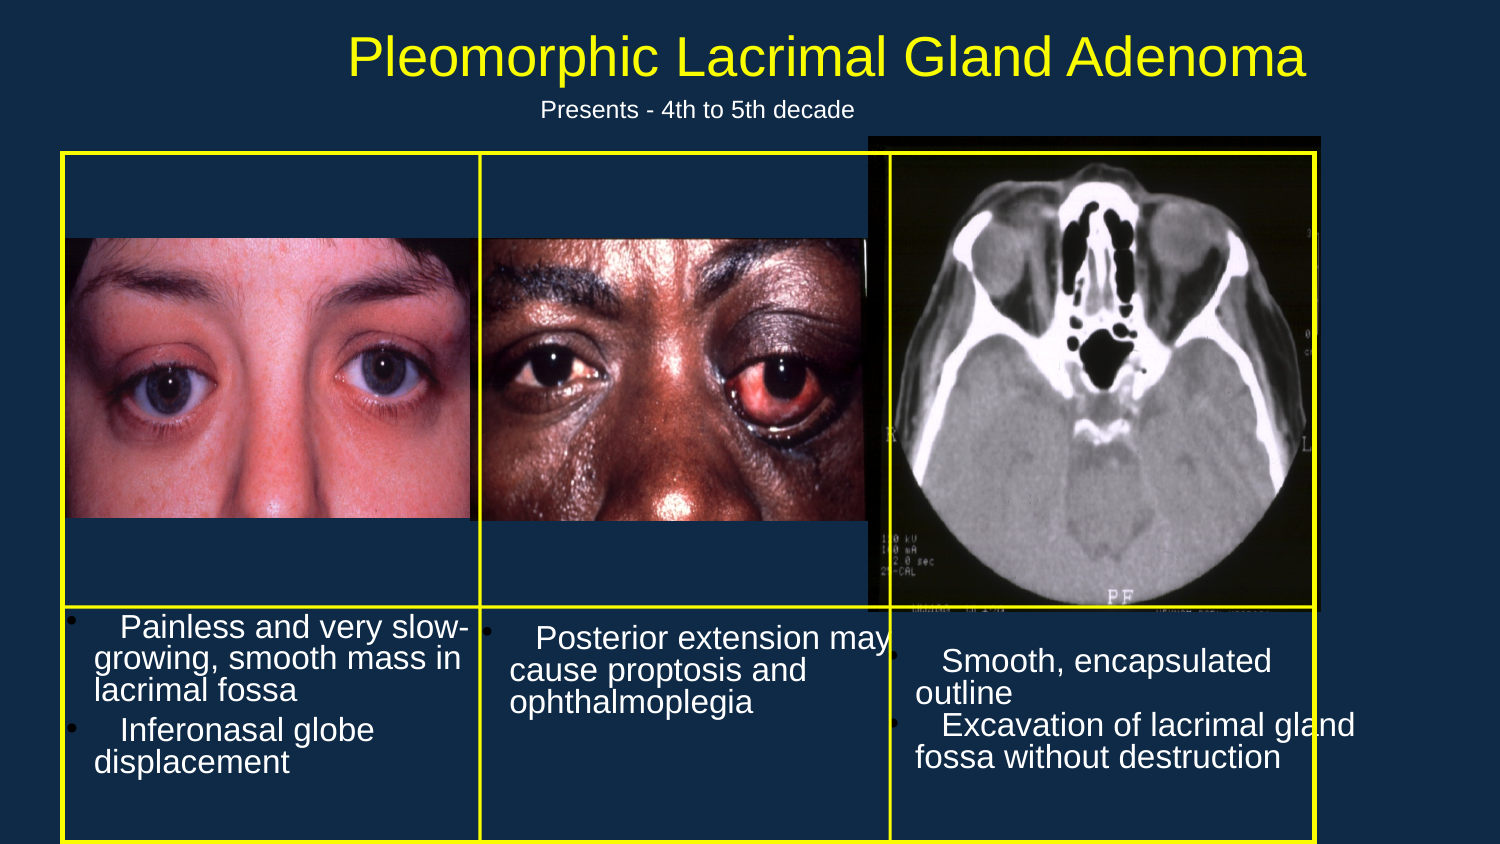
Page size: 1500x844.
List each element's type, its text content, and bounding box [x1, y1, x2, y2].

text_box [52, 135, 1359, 844]
text_box Pleomorphic Lacrimal Gland Adenoma [335, 14, 1319, 94]
text_box Presents - 4th to 5th decade [529, 88, 868, 130]
